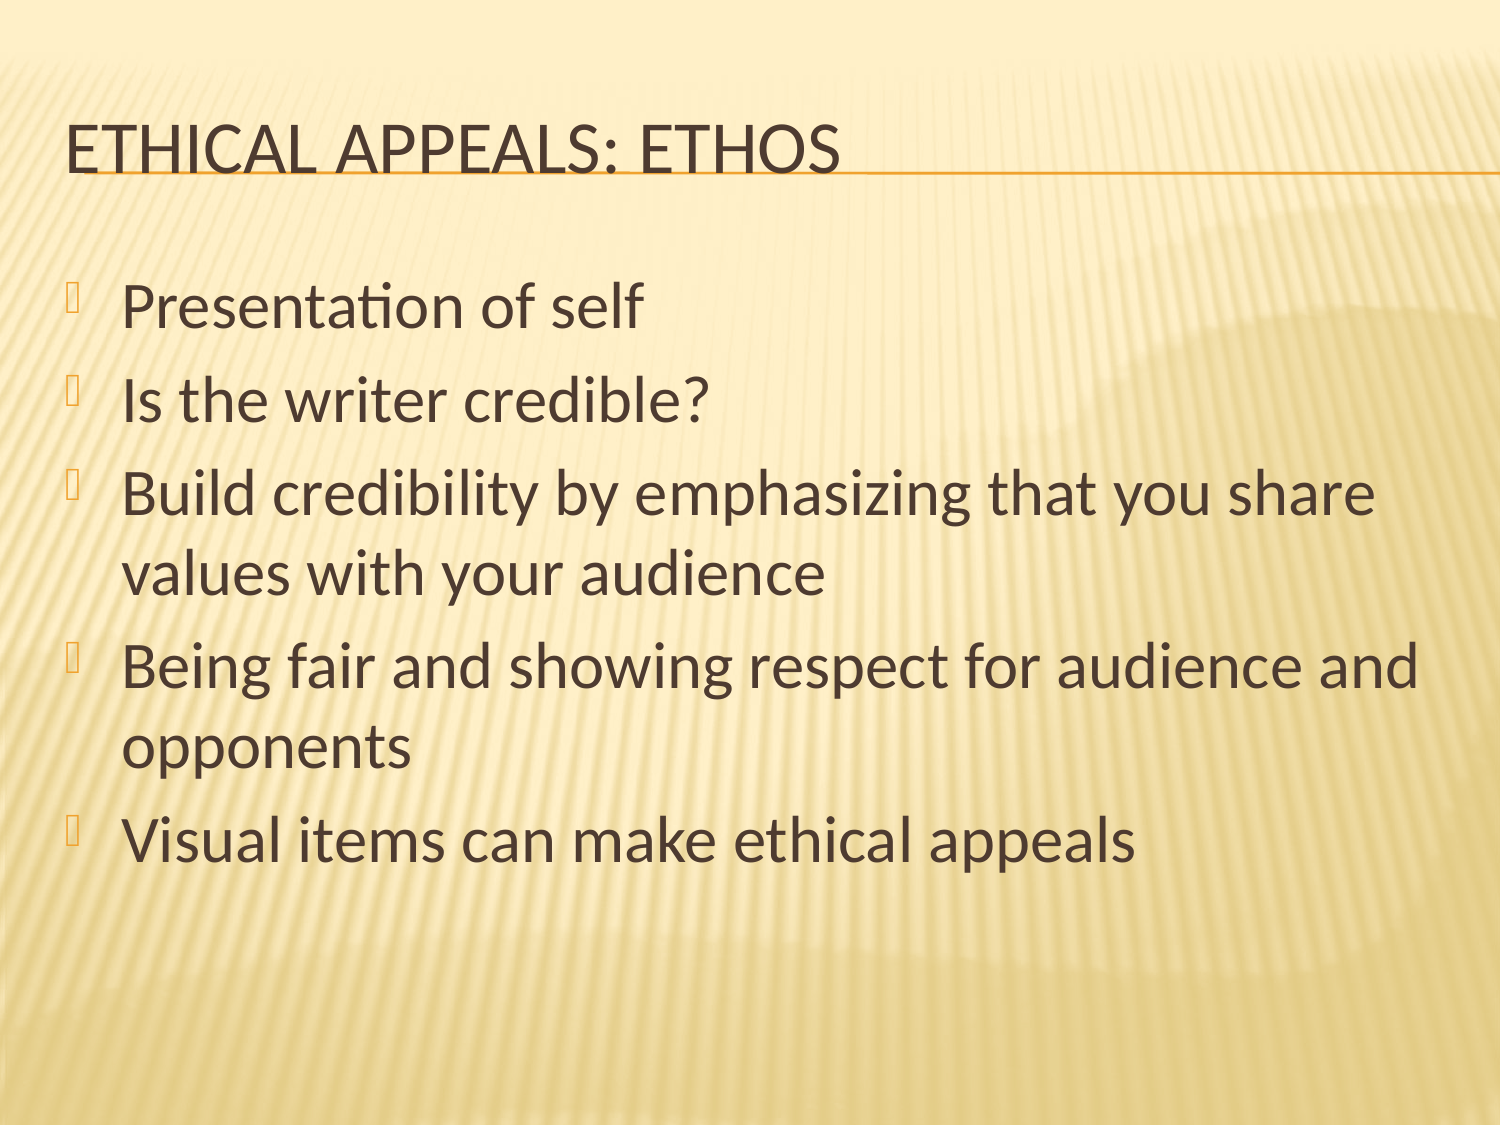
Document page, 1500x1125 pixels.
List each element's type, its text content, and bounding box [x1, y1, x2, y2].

title Ethical Appeals: Ethos [50, 75, 1475, 213]
list Presentation of self Is the writer credible? Build credibility by emphasizing that you share values with your audience Being fair and showing respect for audience and opponents Visual items can make ethical appeals [50, 254, 1475, 998]
